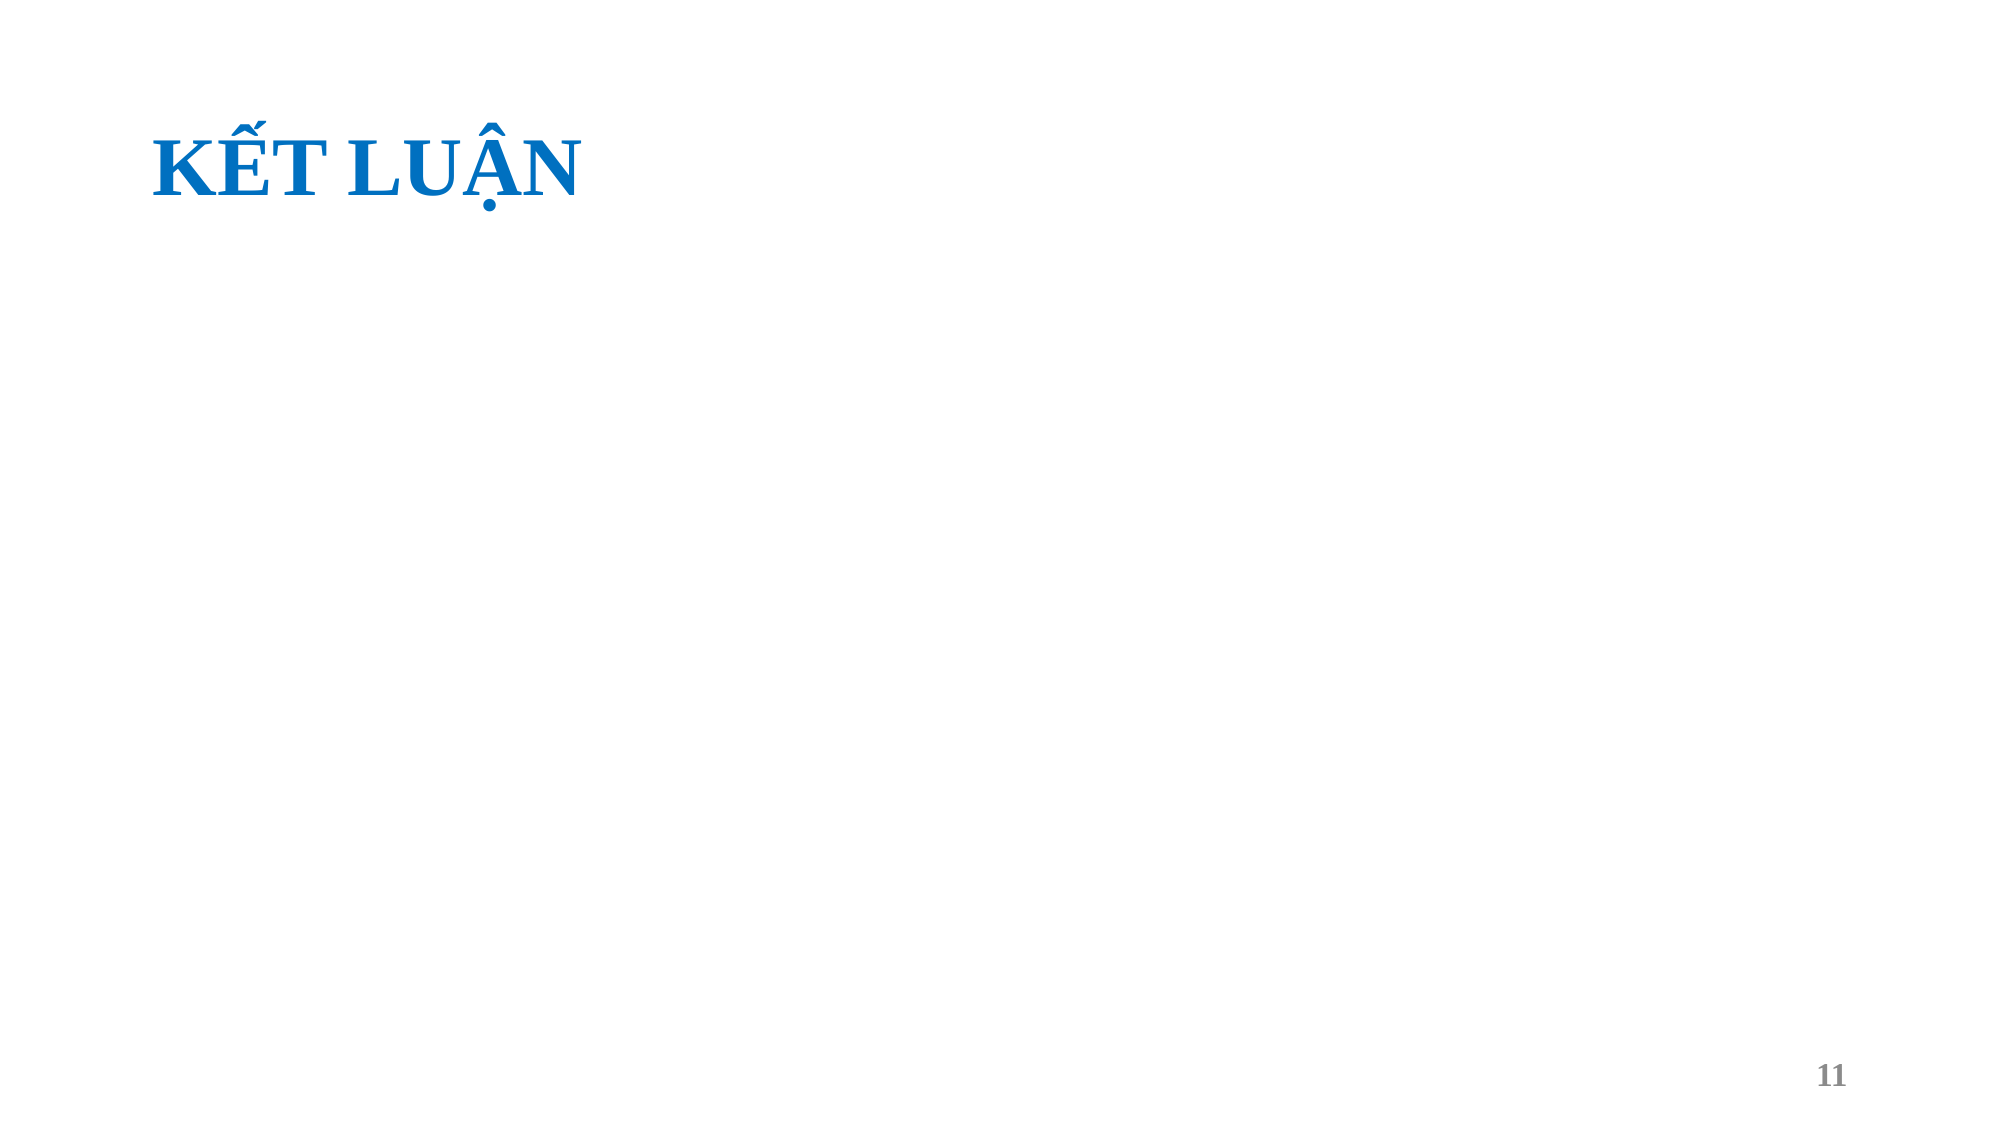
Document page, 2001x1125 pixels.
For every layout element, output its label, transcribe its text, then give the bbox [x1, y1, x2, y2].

slide_number 11 [1412, 1042, 1863, 1103]
title KẾT LUẬN [137, 59, 1863, 278]
